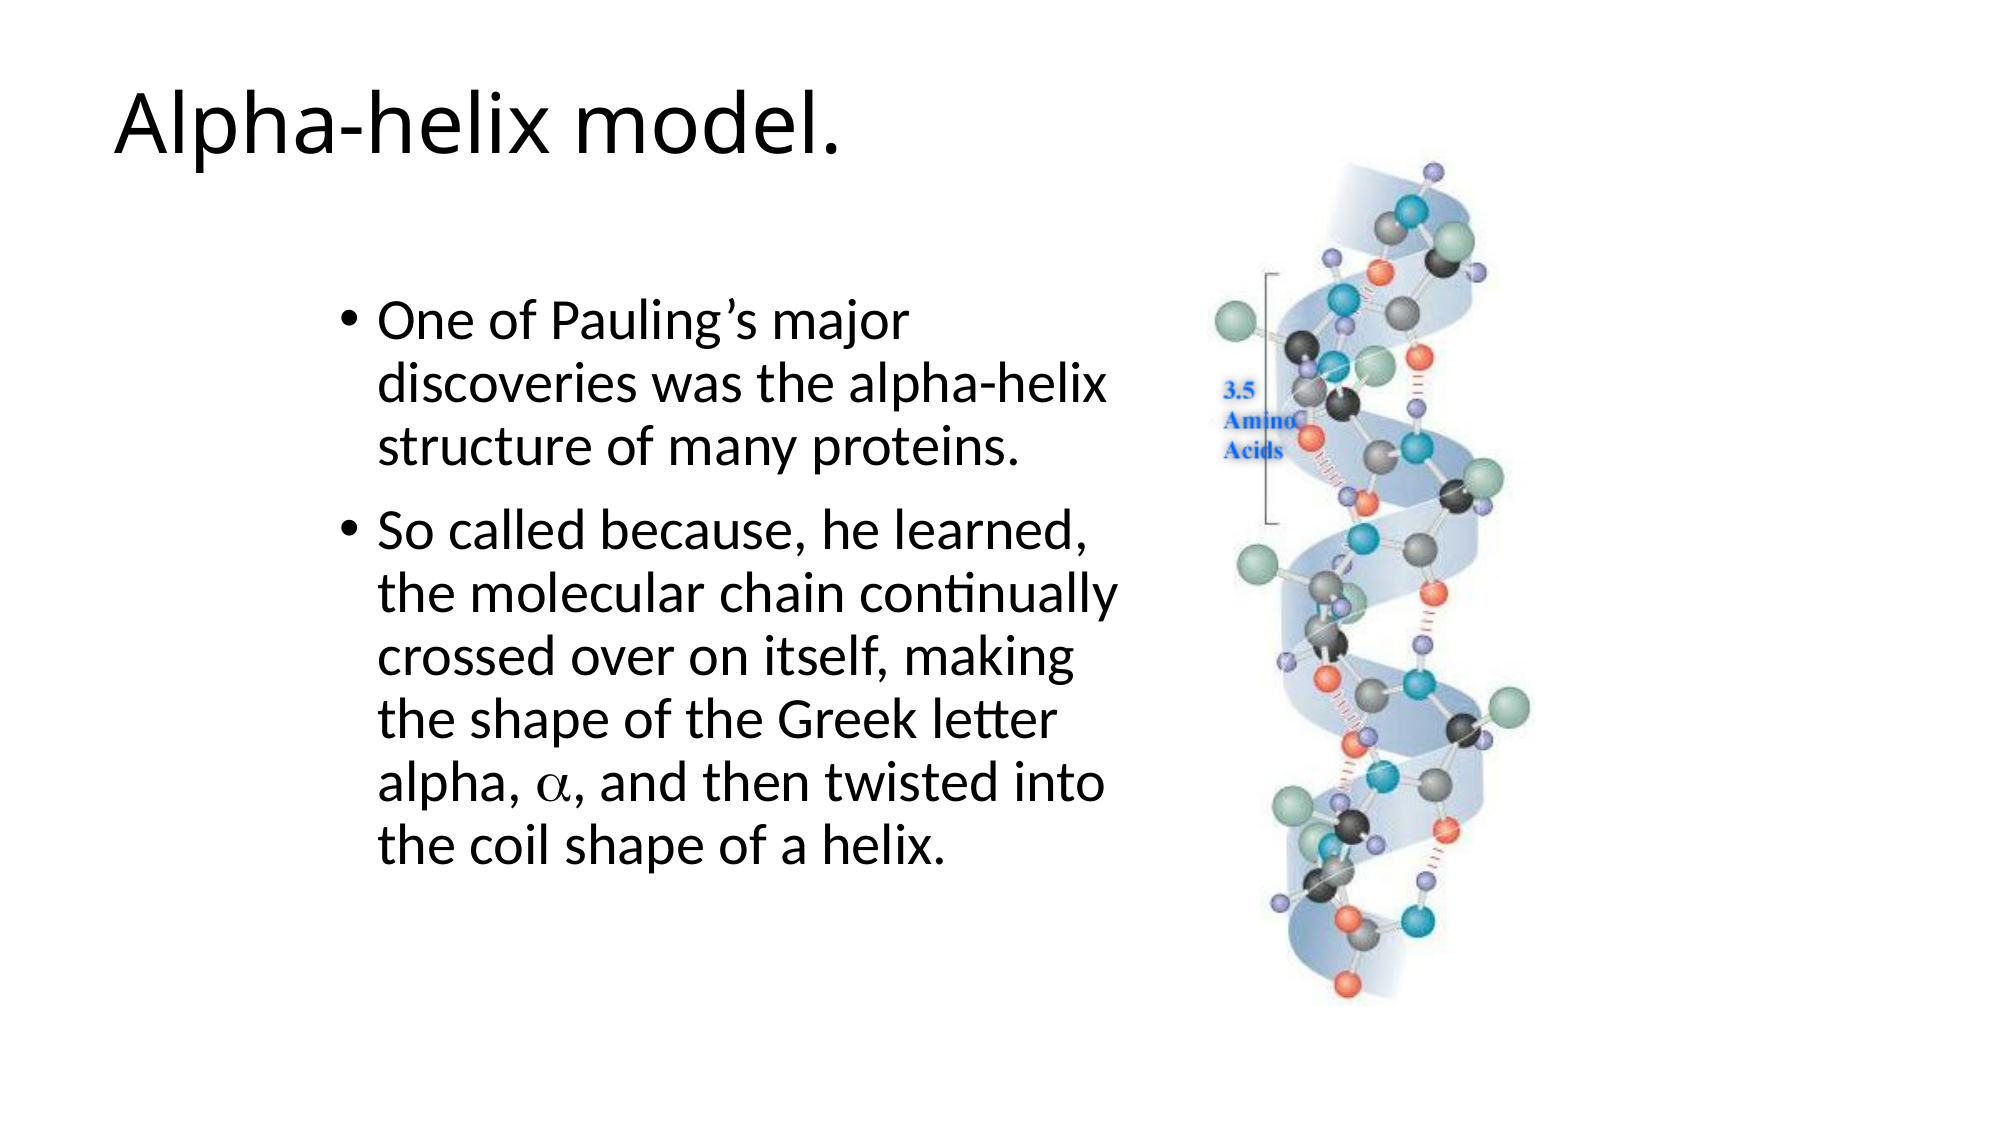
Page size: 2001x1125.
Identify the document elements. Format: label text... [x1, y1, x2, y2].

title Alpha-helix model. [99, 20, 1750, 233]
list One of Pauling’s major discoveries was the alpha-helix structure of many proteins. So called because, he learned, the molecular chain continually crossed over on itself, making the shape of the Greek letter alpha, , and then twisted into the coil shape of a helix. [324, 282, 1175, 1006]
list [1207, 137, 1535, 1006]
